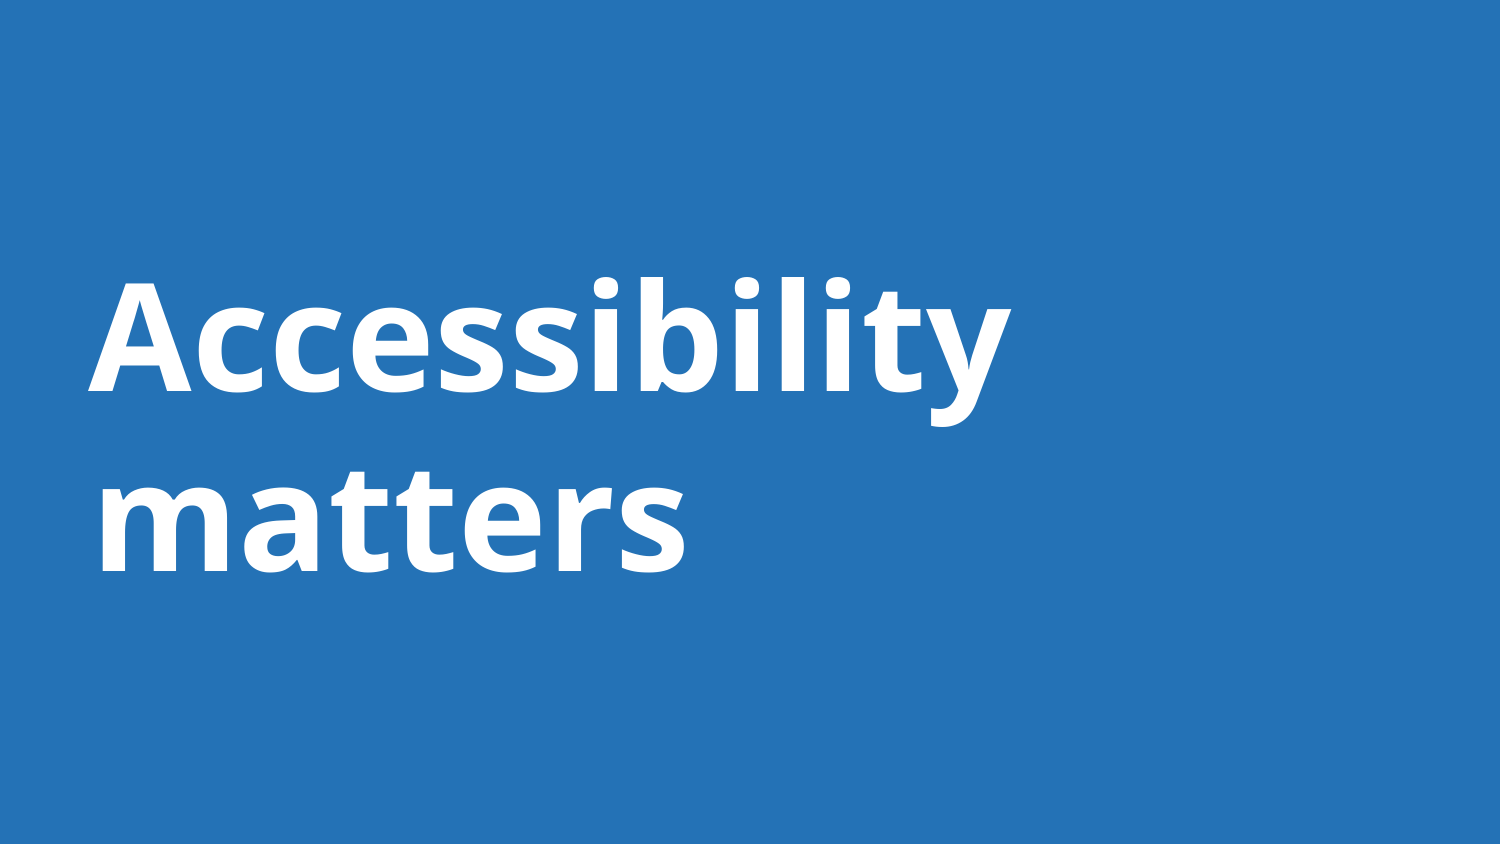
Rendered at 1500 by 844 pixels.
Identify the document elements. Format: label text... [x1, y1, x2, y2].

title Accessibility matters [83, 0, 1417, 844]
